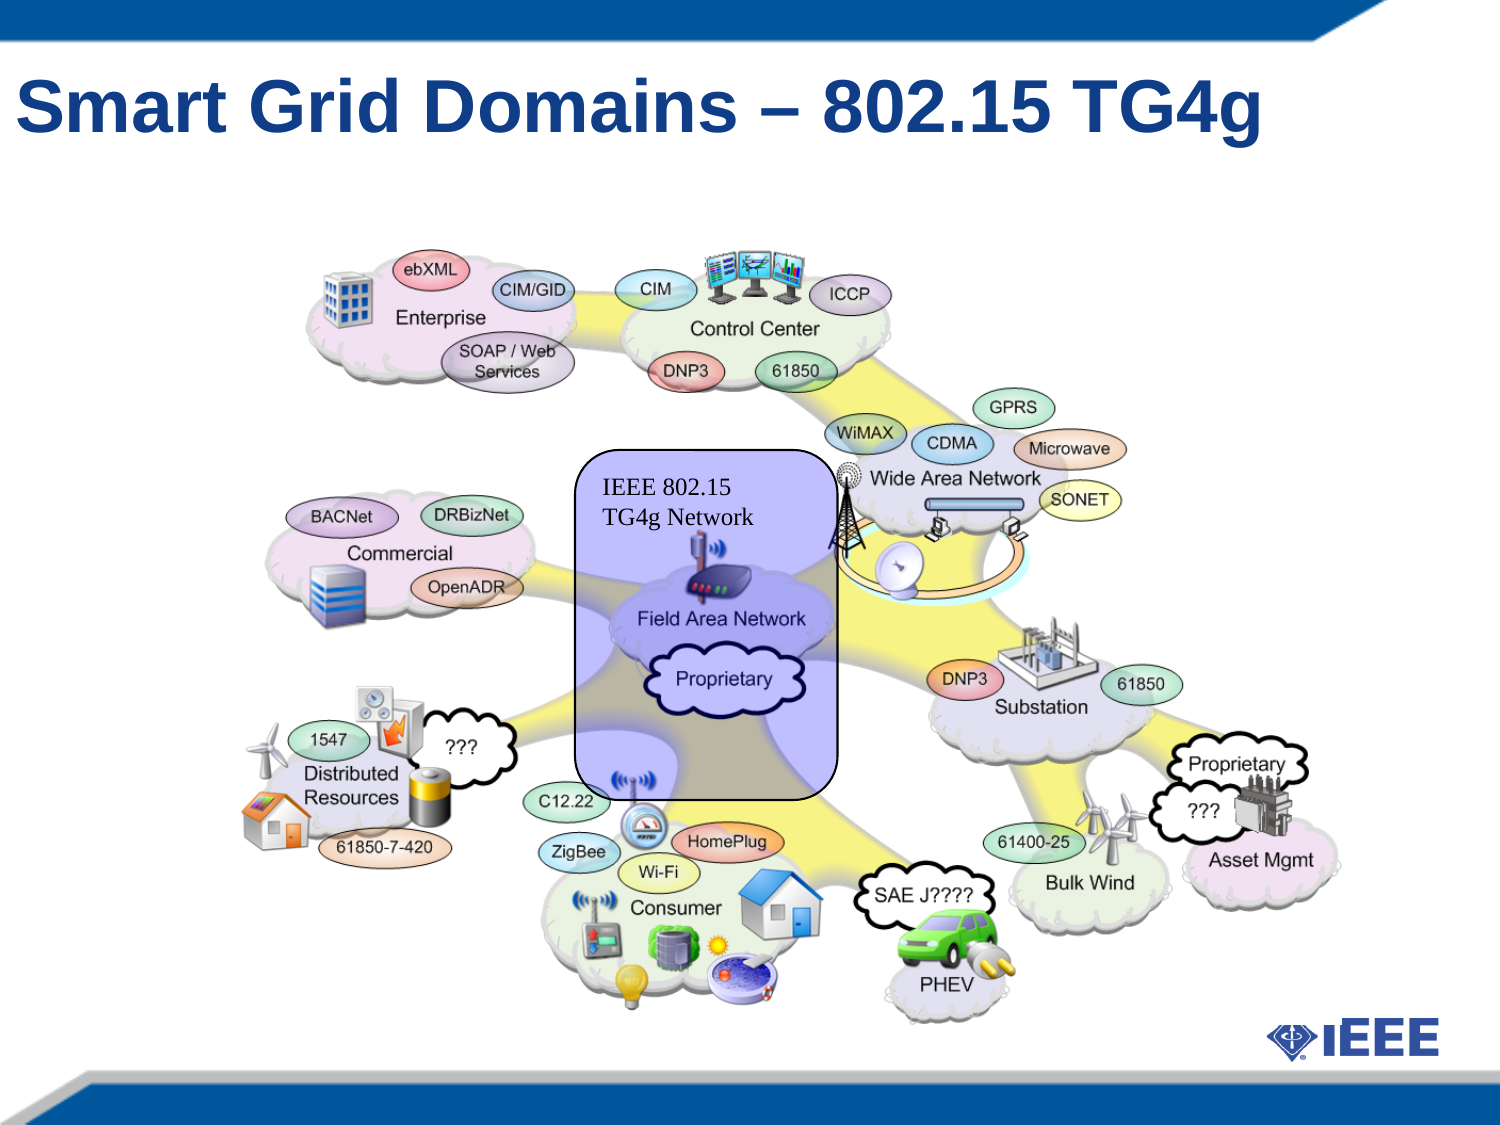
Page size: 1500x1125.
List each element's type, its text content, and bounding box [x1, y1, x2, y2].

title Smart Grid Domains – 802.15 TG4g [0, 49, 1500, 188]
picture [0, 188, 1500, 1125]
picture [0, 0, 1500, 49]
